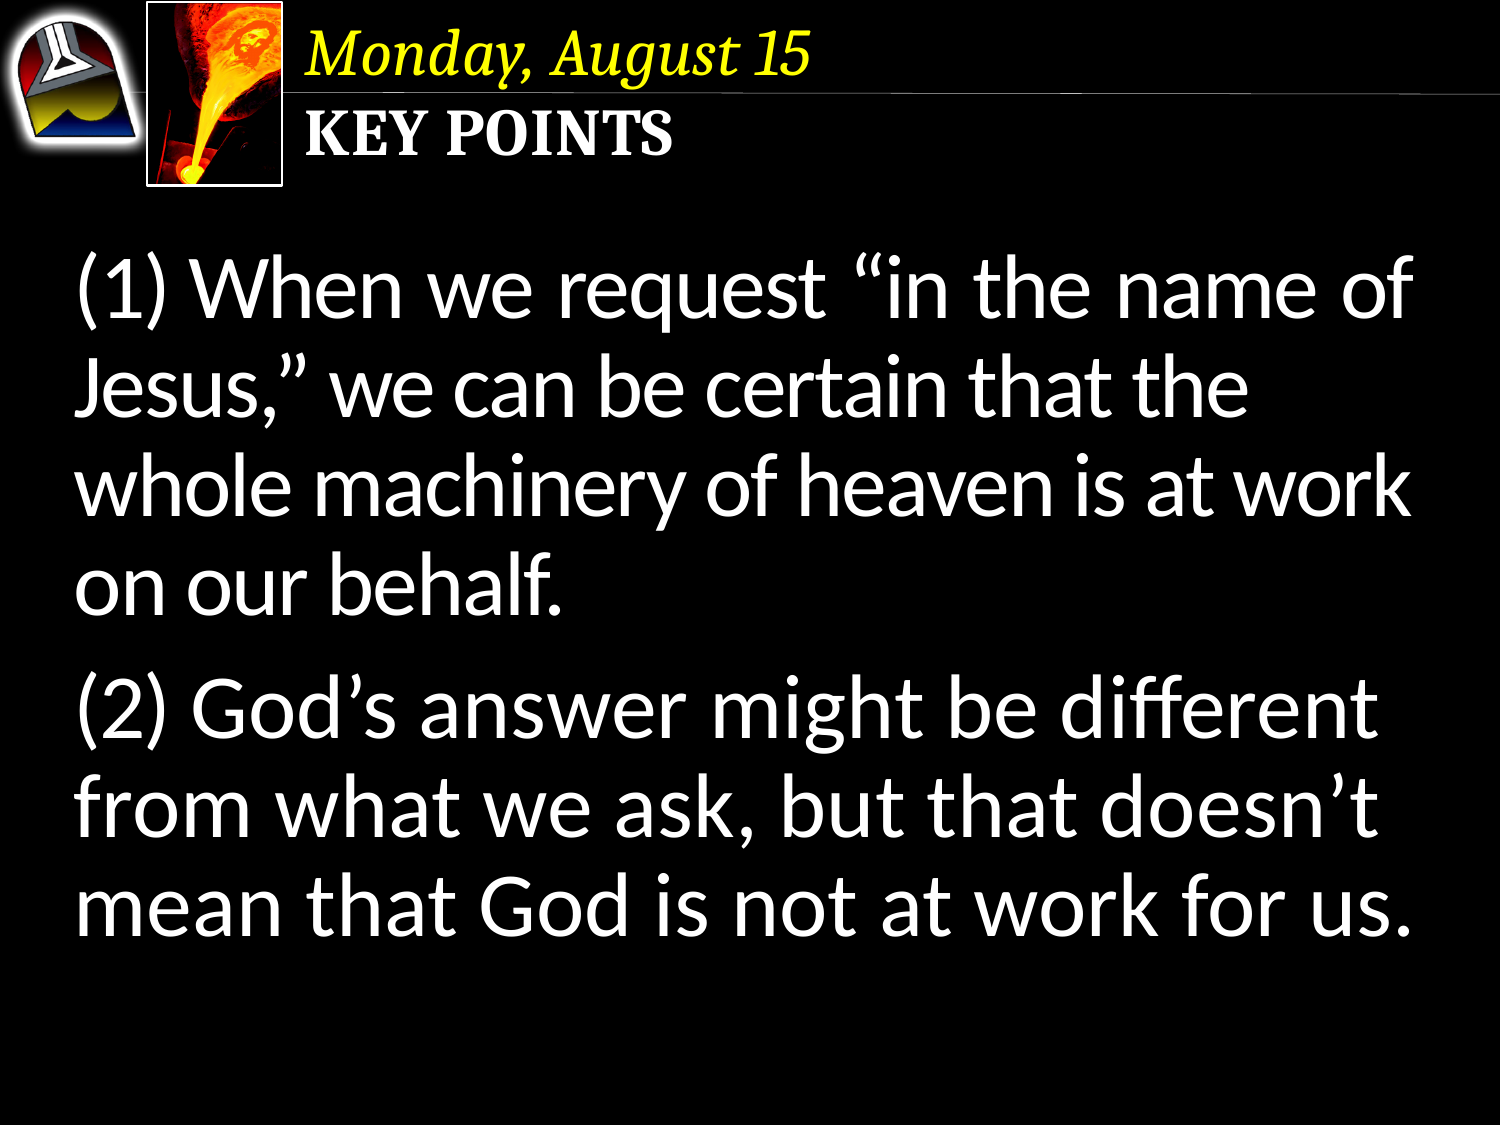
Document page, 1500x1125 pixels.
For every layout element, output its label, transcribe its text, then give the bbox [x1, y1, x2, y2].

picture [0, 0, 157, 159]
text_box (1) When we request “in the name of Jesus,” we can be certain that the whole machinery of heaven is at work on our behalf. (2) God’s answer might be different from what we ask, but that doesn’t mean that God is not at work for us. [0, 231, 1500, 964]
text_box Monday, August 15 Key Points [283, 1, 1500, 176]
picture [148, 3, 281, 184]
